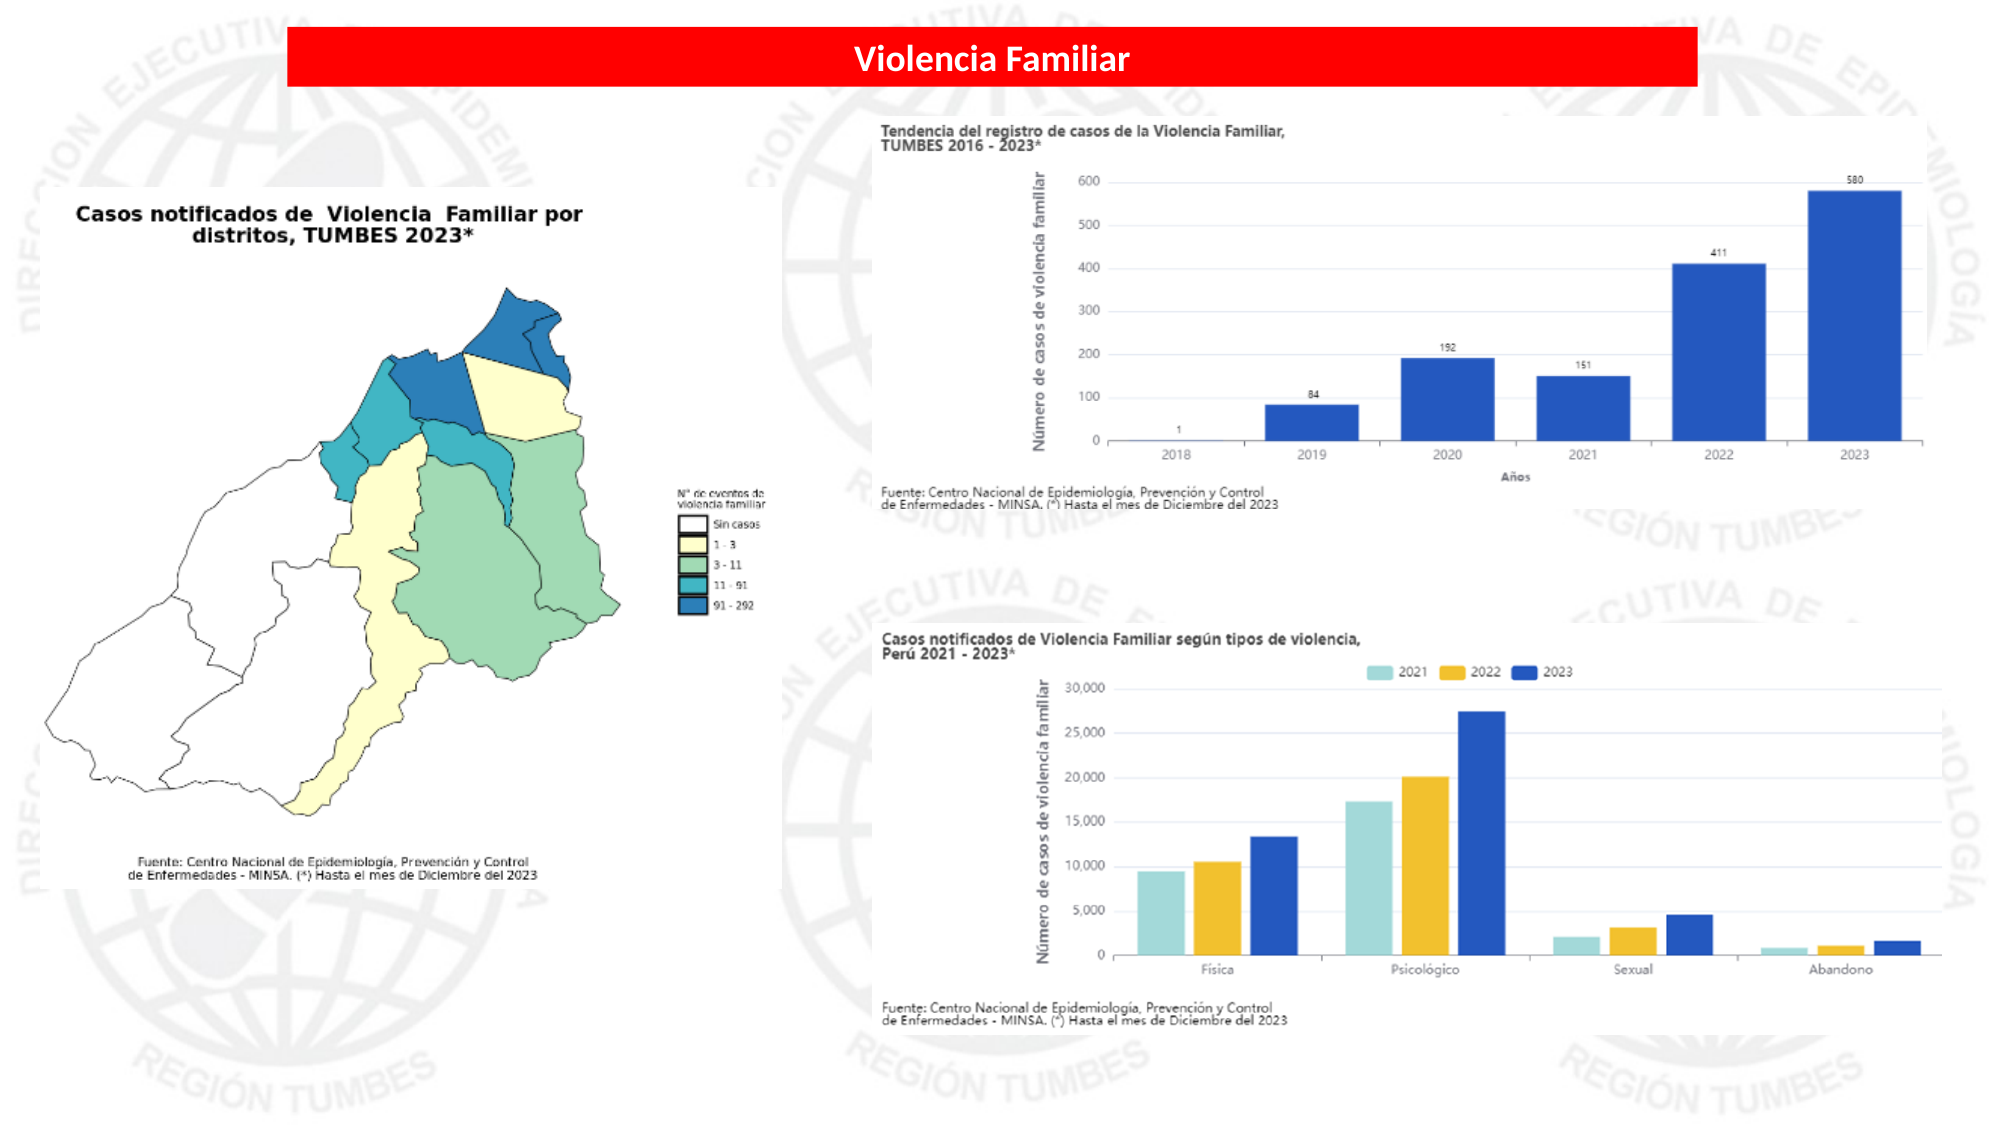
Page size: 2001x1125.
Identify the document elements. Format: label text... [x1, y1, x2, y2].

picture [0, 0, 2001, 1125]
text_box Violencia Familiar [287, 26, 1698, 87]
